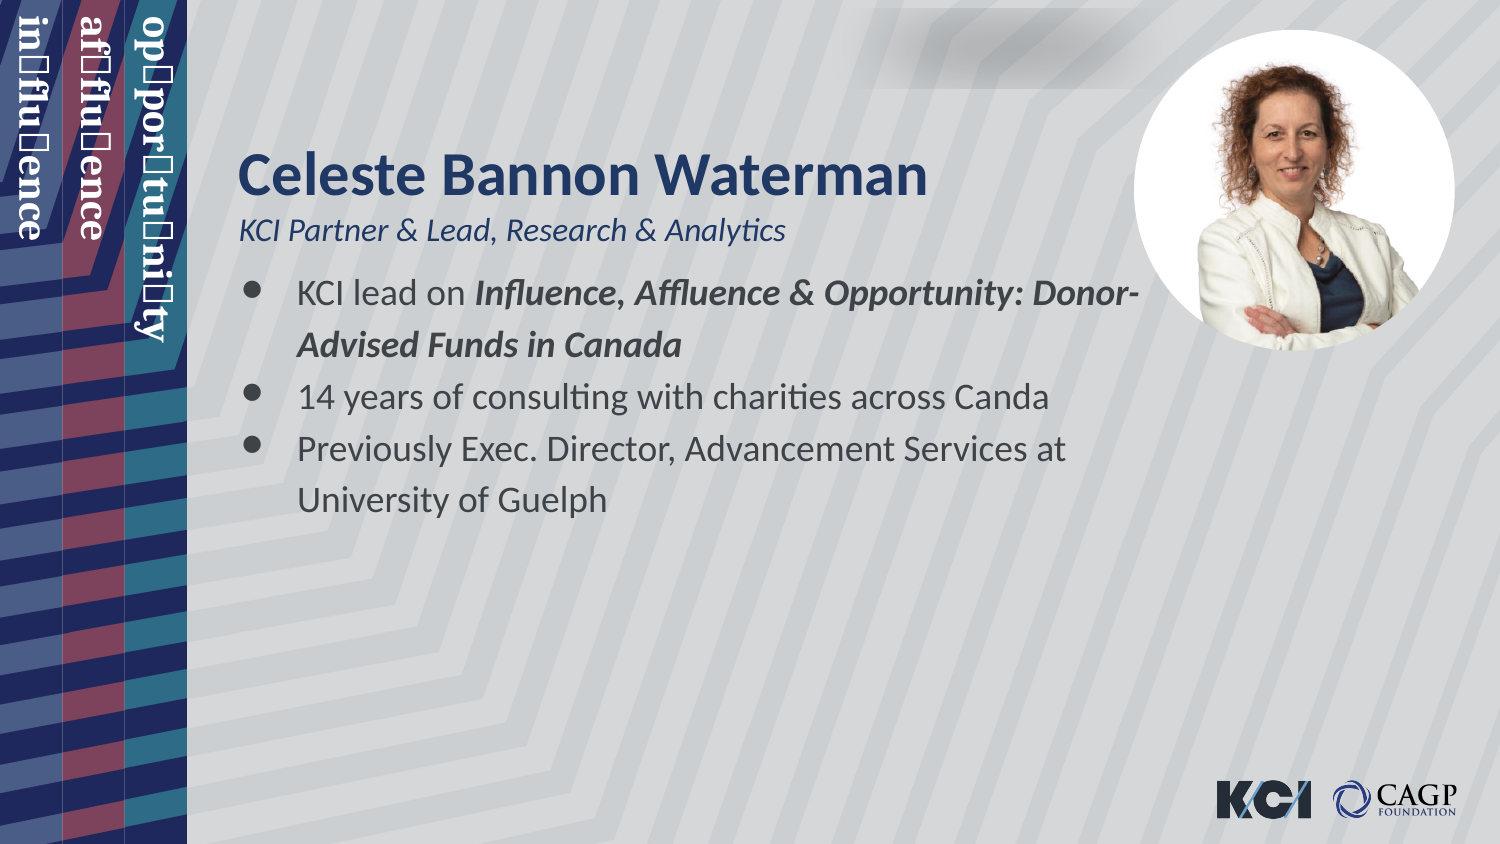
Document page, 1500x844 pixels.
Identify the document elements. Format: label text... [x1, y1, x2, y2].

text_box KCI lead on Influence, Affluence & Opportunity: Donor-Advised Funds in Canada 14 years of consulting with charities across Canda Previously Exec. Director, Advancement Services at University of Guelph [207, 254, 1166, 548]
picture [0, 0, 1500, 844]
text_box opportunity [187, 1, 193, 399]
text_box Celeste Bannon Waterman KCI Partner & Lead, Research & Analytics [223, 117, 1068, 263]
